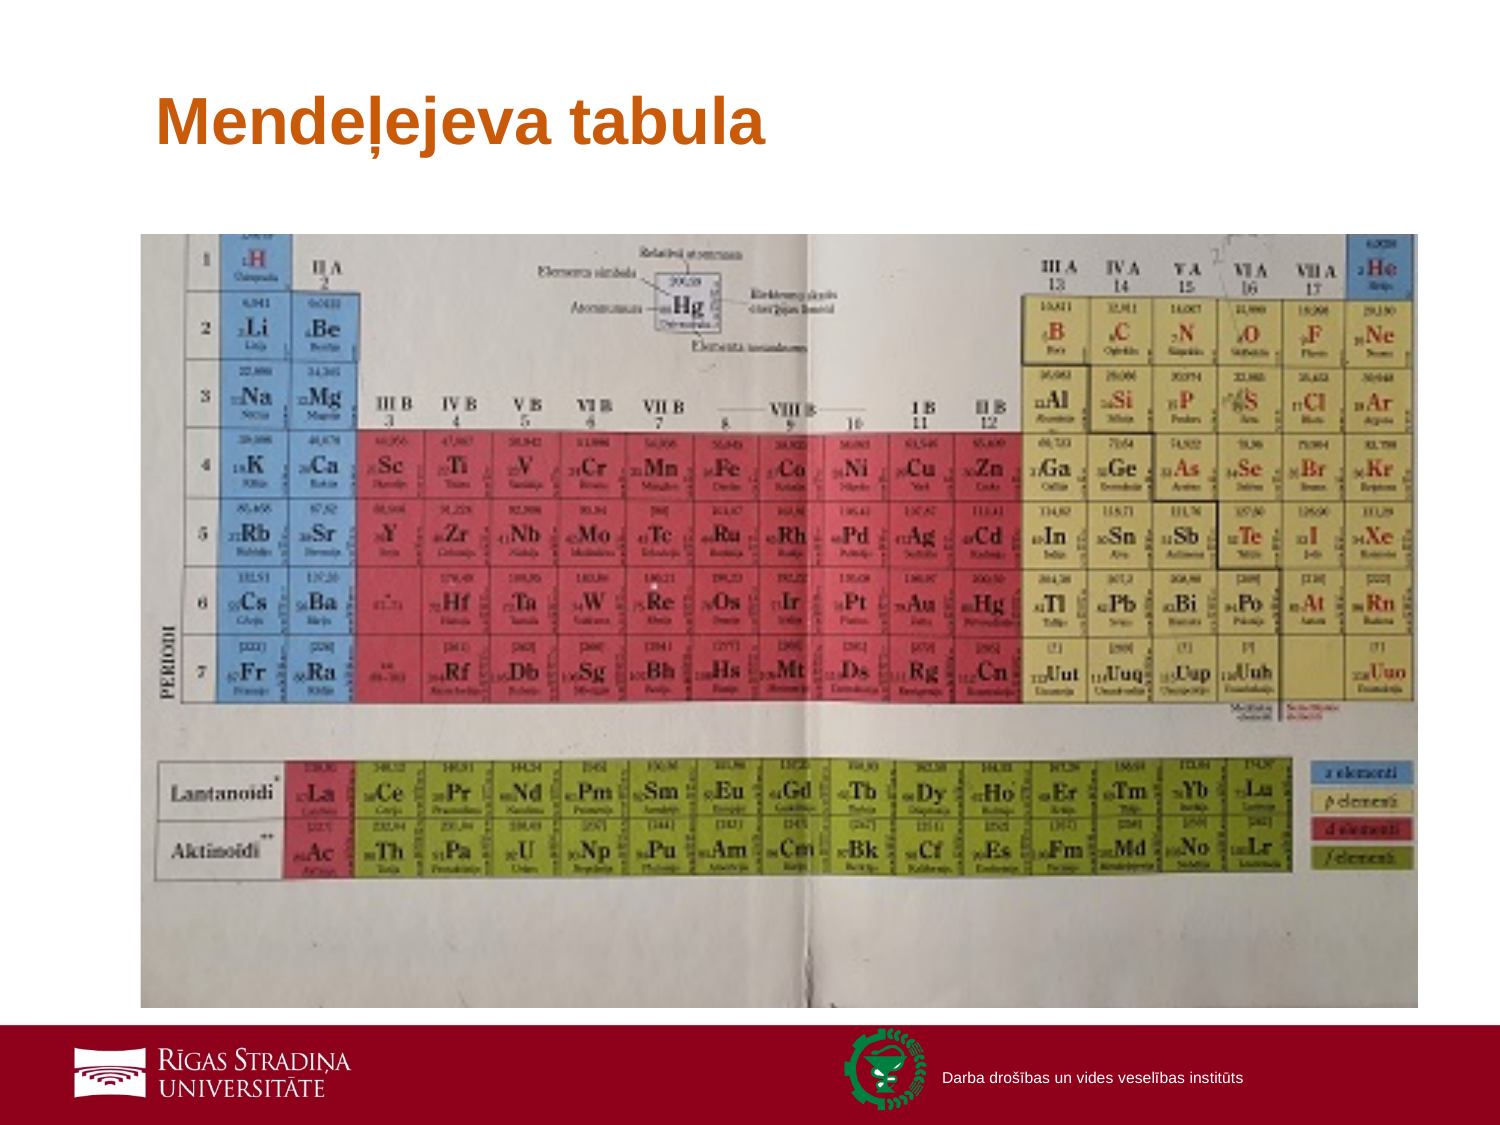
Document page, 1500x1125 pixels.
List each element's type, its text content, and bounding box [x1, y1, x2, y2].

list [140, 234, 1419, 1009]
picture [0, 0, 1500, 1125]
title Mendeļejeva tabula [140, 34, 1419, 212]
